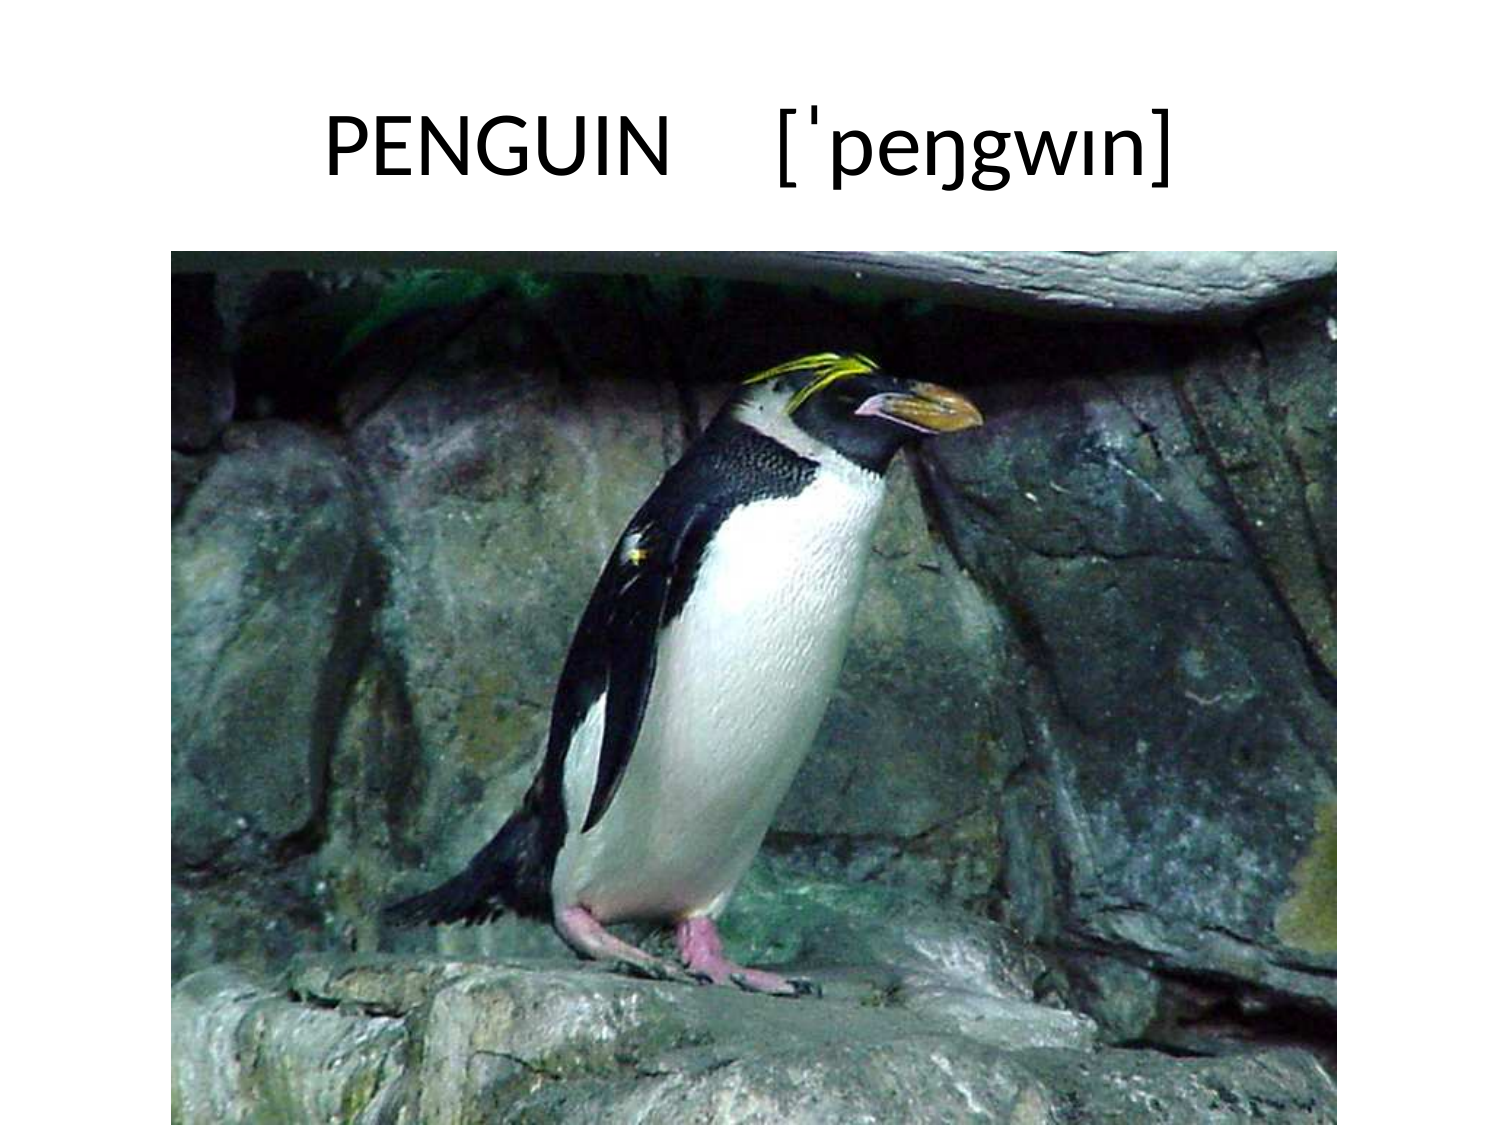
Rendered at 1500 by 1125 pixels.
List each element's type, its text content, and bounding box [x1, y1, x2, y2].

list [170, 250, 1337, 1125]
title PENGUIN [ˈpeŋgwɪn] [75, 45, 1425, 233]
